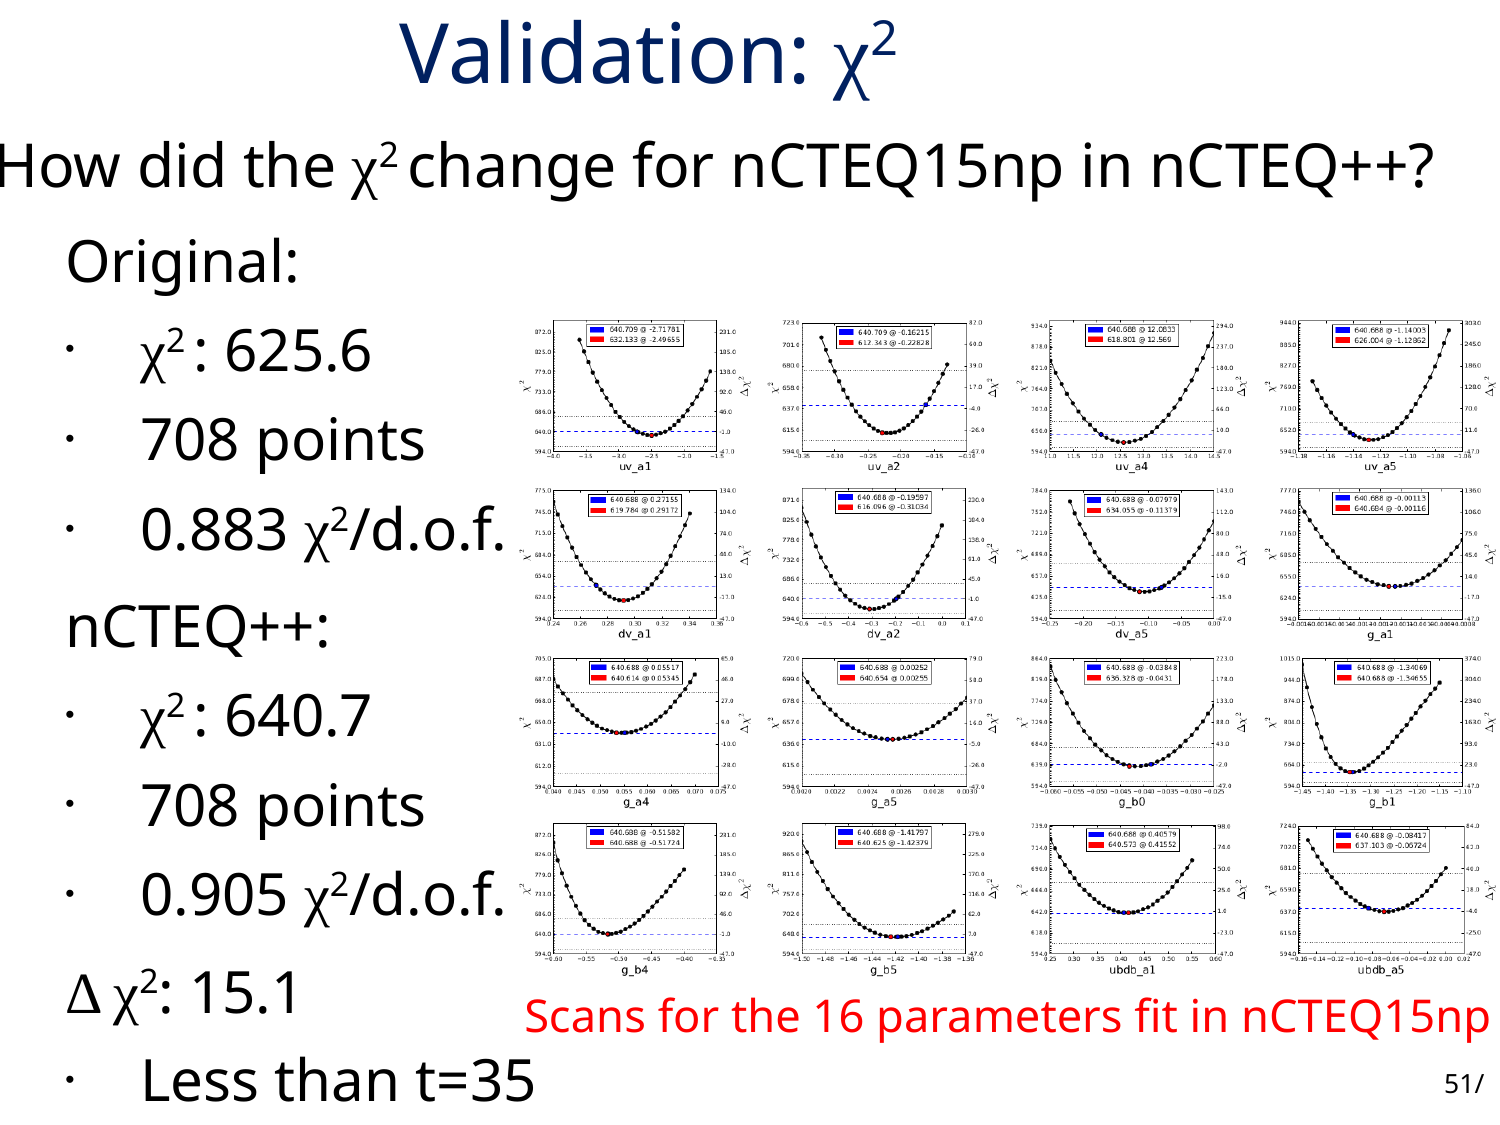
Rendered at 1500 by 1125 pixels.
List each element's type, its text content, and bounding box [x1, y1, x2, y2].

picture [512, 313, 1500, 981]
text_box 51/ [1134, 1066, 1485, 1103]
text_box How did the χ2 change for nCTEQ15np in nCTEQ++? [0, 120, 1449, 207]
text_box Scans for the 16 parameters fit in nCTEQ15np [510, 980, 1500, 1048]
title Validation: χ2 [14, 0, 1283, 120]
list Original: χ2 : 625.6 708 points 0.883 χ2/d.o.f. nCTEQ++: χ2 : 640.7 708 points 0.905 χ2/d.o.f. Δ χ2: 15.1 Less than t=35 [65, 224, 691, 1014]
